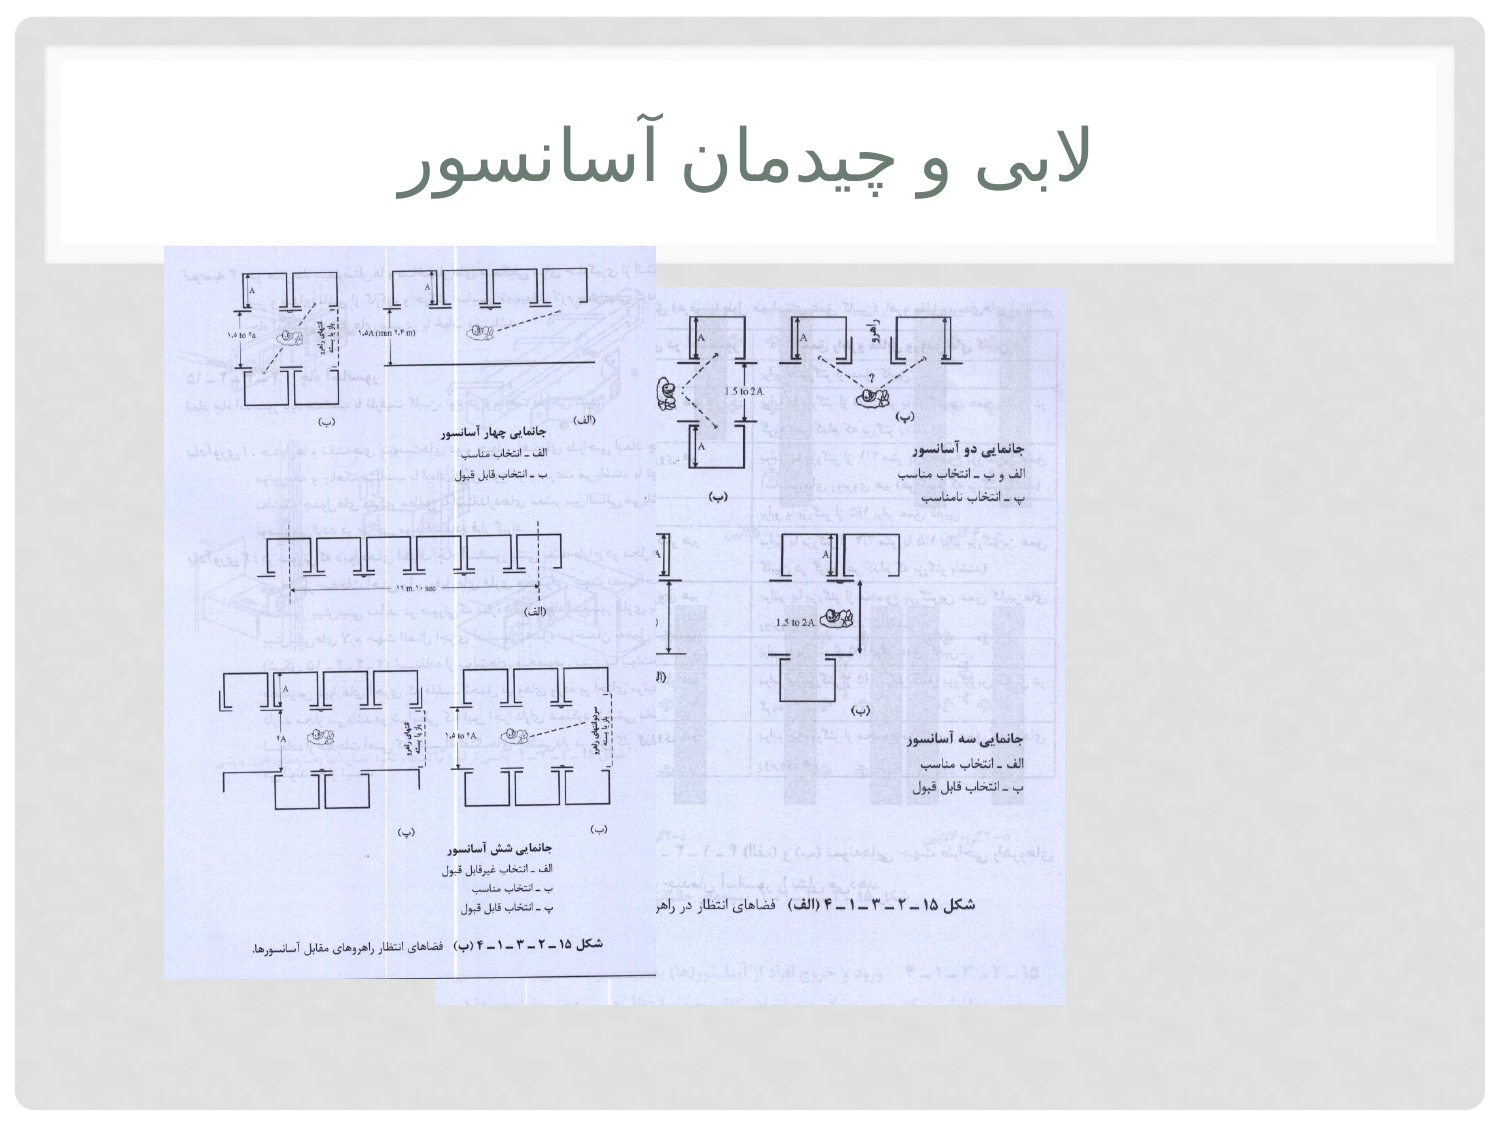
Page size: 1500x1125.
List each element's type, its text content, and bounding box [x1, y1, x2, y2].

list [435, 287, 1065, 1006]
title لابی و چیدمان آسانسور [69, 66, 1425, 238]
picture [163, 245, 656, 979]
